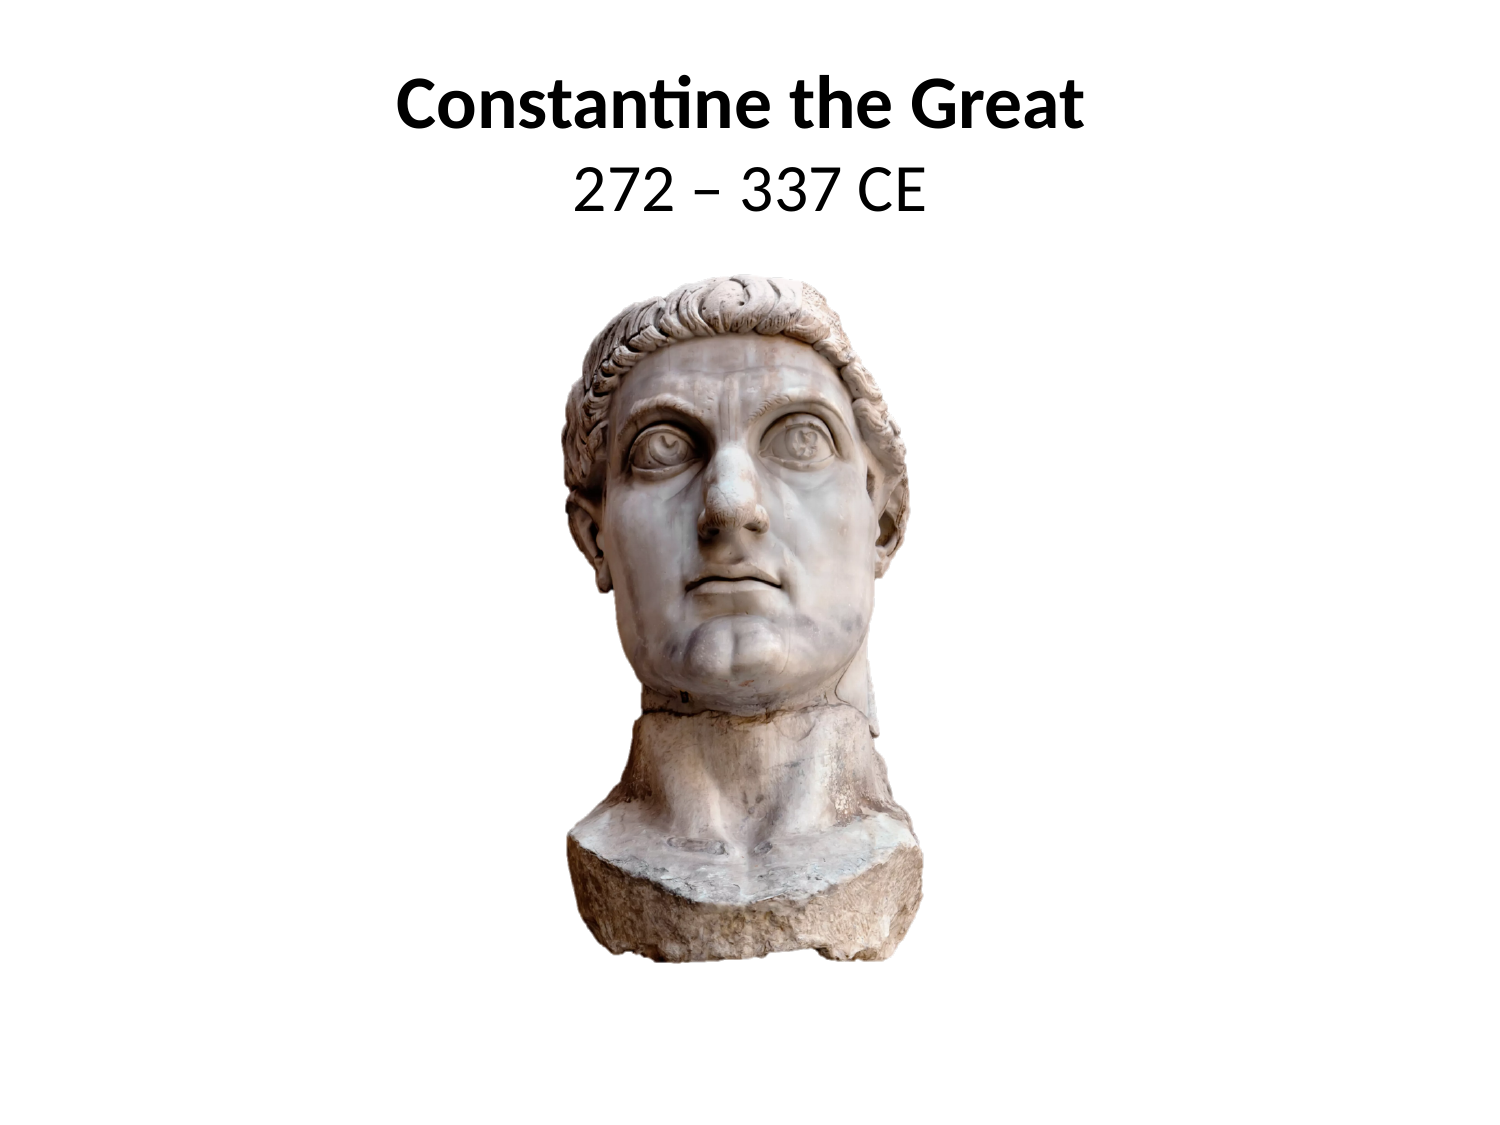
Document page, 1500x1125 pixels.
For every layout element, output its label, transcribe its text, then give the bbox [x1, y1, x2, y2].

text_box [25, 0, 502, 426]
title Constantine the Great 272 – 337 CE [502, 45, 1425, 233]
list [533, 262, 967, 1006]
